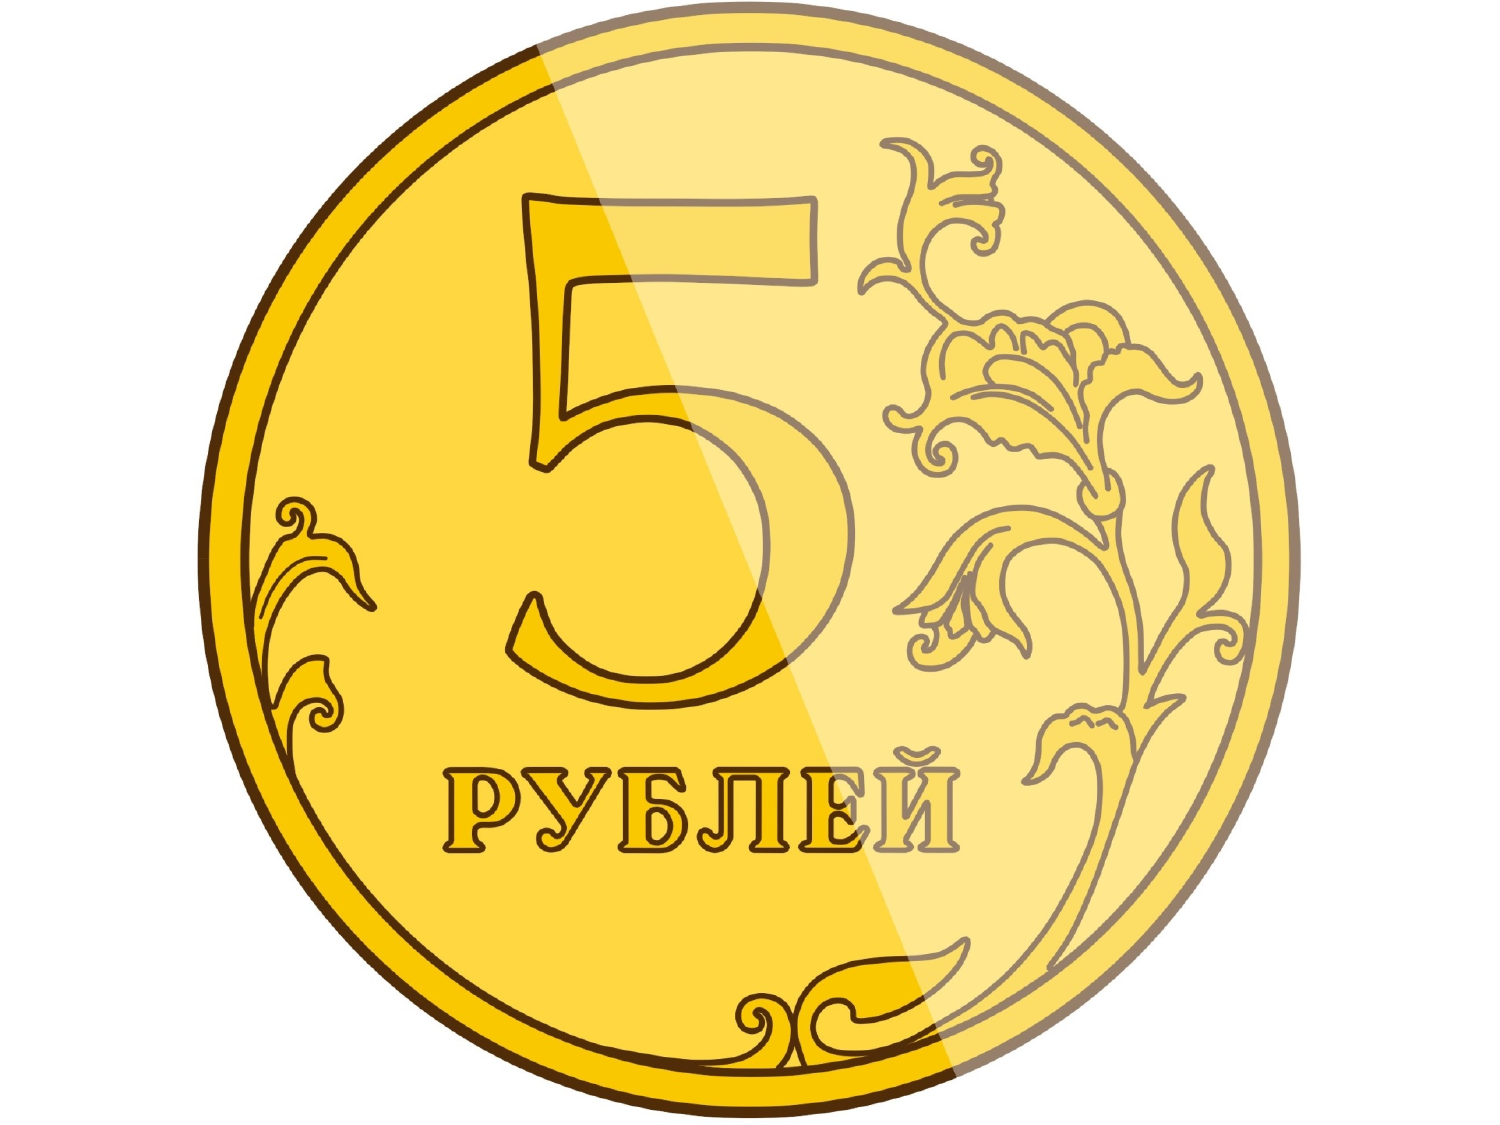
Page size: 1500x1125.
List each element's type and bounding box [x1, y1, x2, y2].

picture [194, 0, 1306, 1125]
